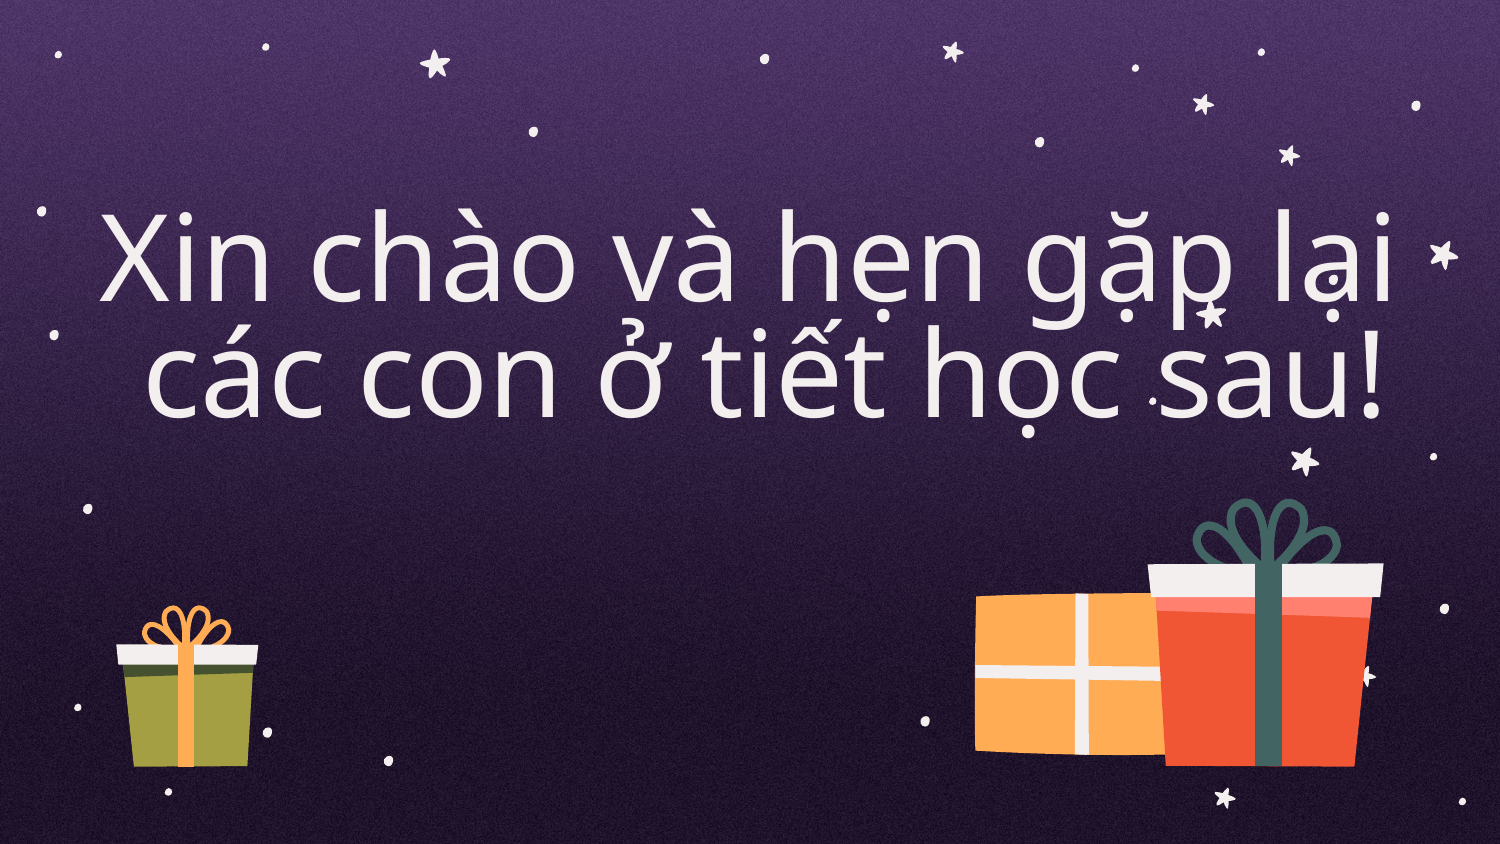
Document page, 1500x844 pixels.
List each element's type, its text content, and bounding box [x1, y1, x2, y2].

title Xin chào và hẹn gặp lại các con ở tiết học sau! [55, 128, 1476, 521]
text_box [116, 604, 259, 767]
picture [0, 0, 1500, 844]
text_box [973, 498, 1384, 767]
